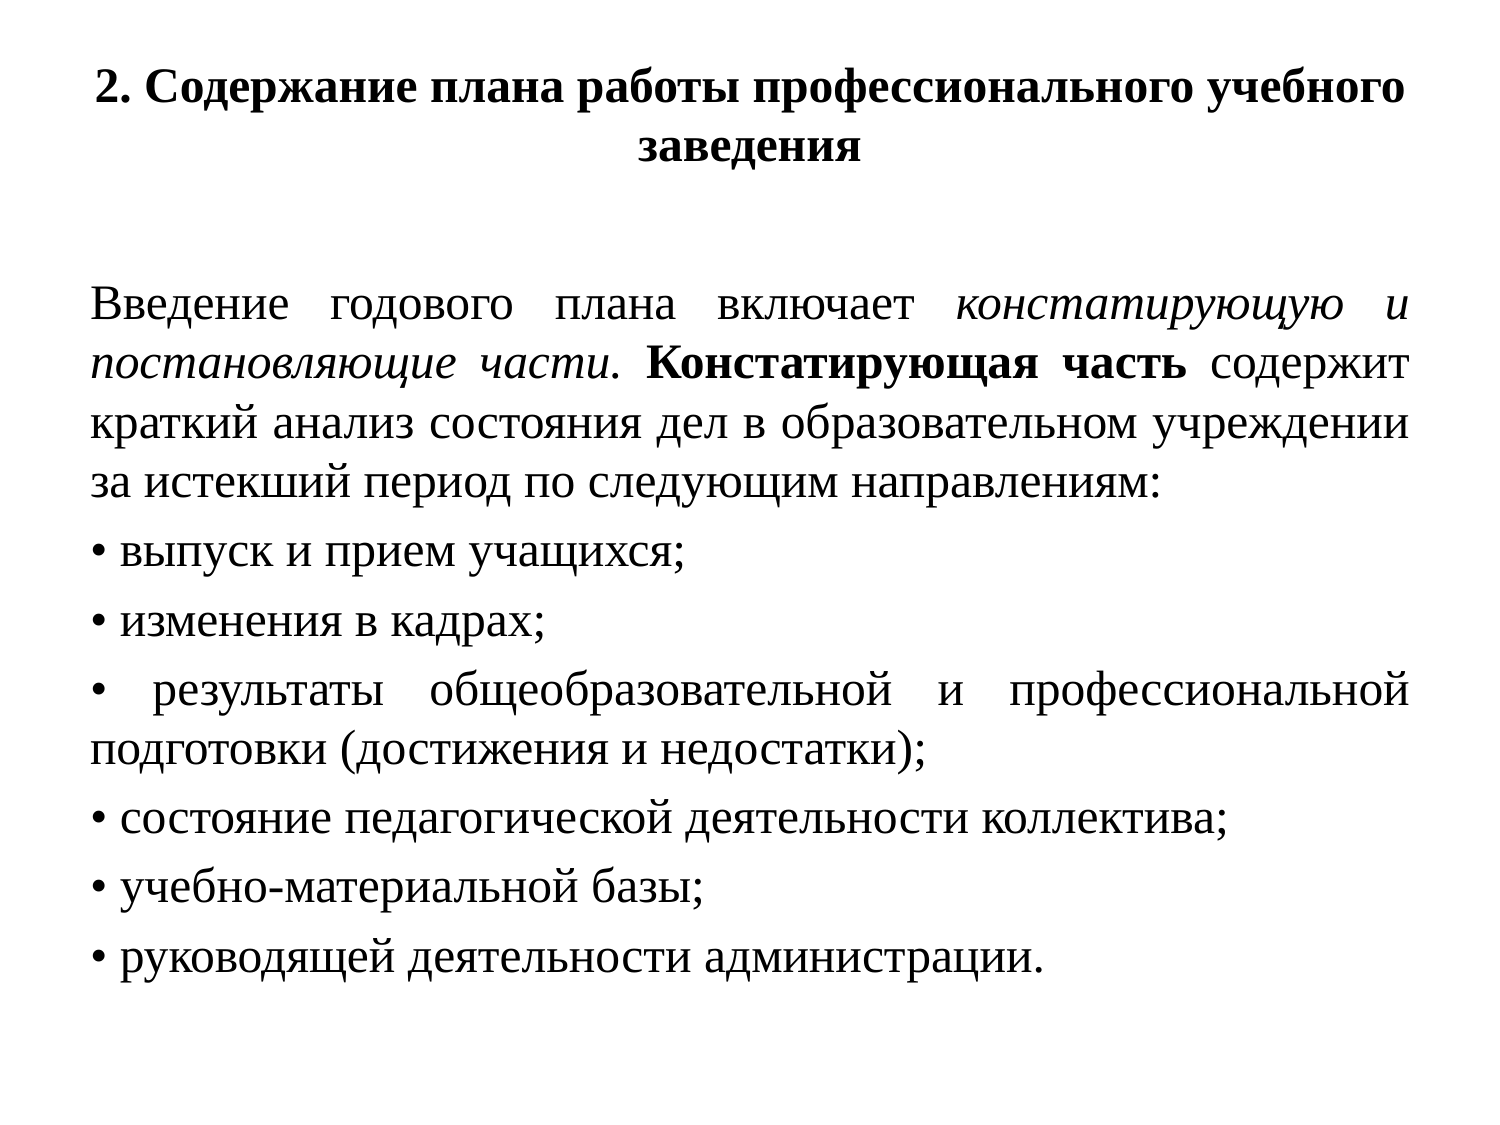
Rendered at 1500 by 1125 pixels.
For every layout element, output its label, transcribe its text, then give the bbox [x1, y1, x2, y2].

list Введение годового плана включает констатирующую и постановляющие части. Констатирующая часть содержит краткий анализ состояния дел в образовательном учреждении за истекший период по следующим направлениям: • выпуск и прием учащихся; • изменения в кадрах; • результаты общеобразовательной и профессиональной подготовки (достижения и недостатки); • состояние педагогической деятельности коллектива; • учебно-материальной базы; • руководящей деятельности администрации. [75, 262, 1425, 1005]
title 2. Содержание плана работы профессионального учебного заведения [75, 45, 1425, 233]
